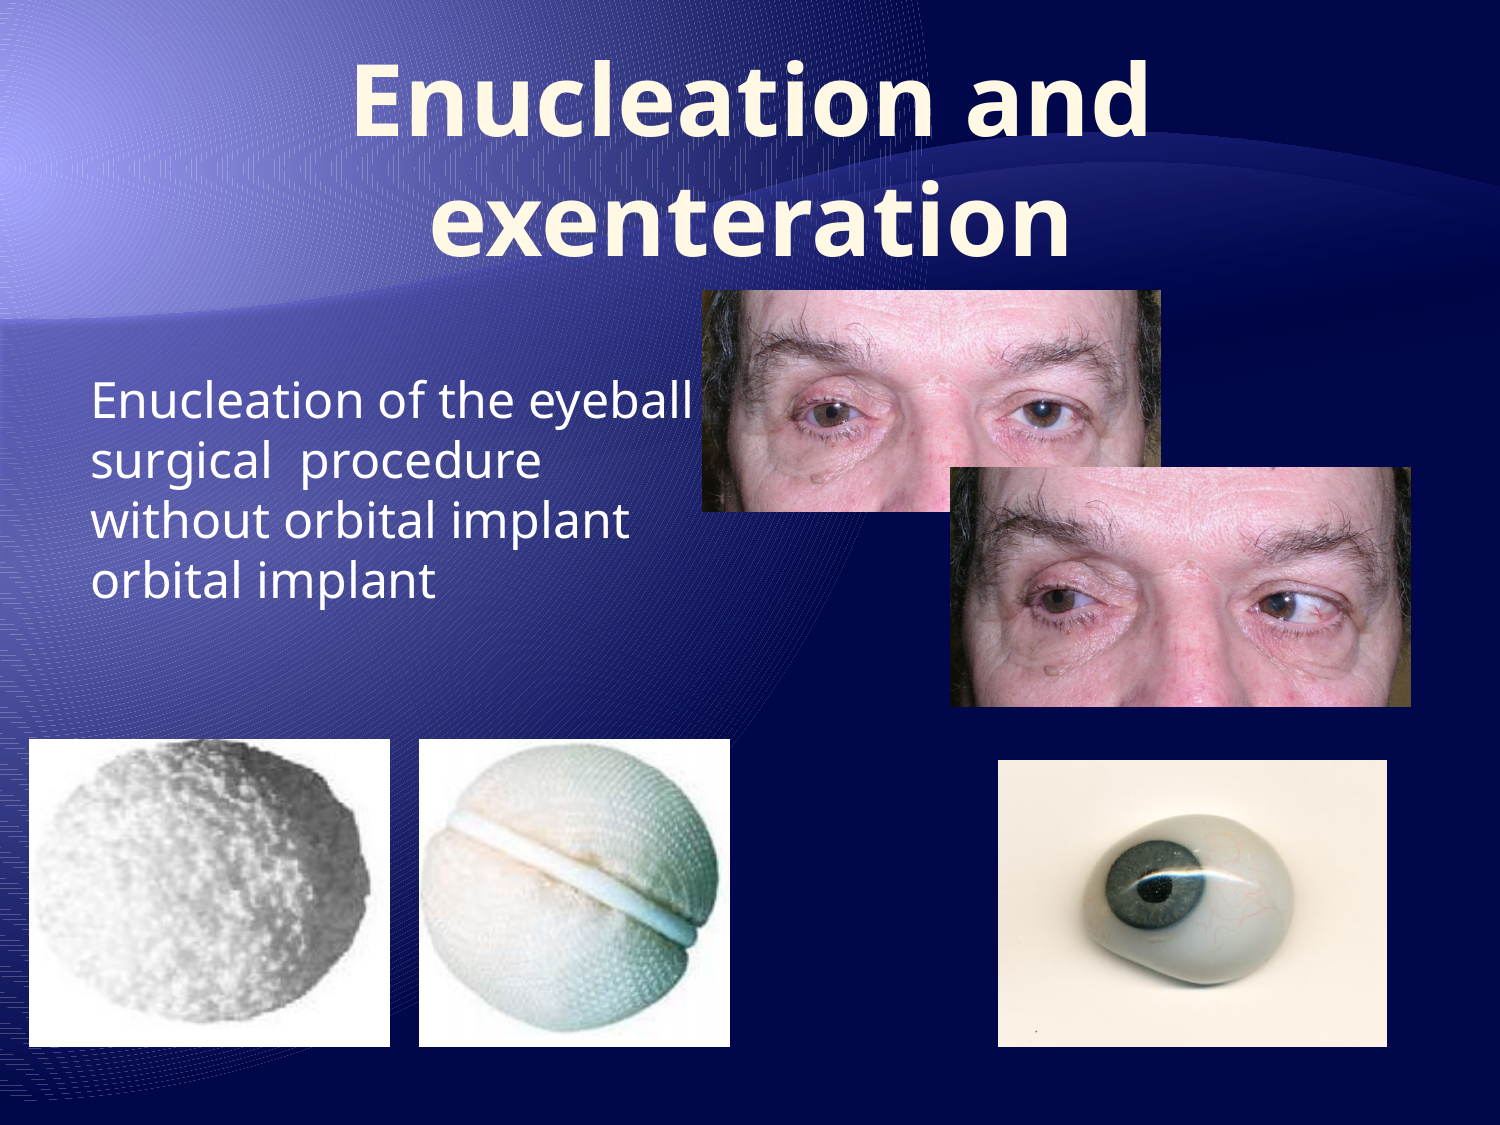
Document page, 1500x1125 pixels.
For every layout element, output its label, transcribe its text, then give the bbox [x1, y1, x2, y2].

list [702, 290, 1161, 512]
list Enucleation of the eyeball surgical procedure without orbital implant orbital implant [75, 360, 738, 1044]
title Enucleation and exenteration [76, 90, 1427, 278]
picture [418, 739, 730, 1047]
picture [997, 760, 1388, 1047]
picture [950, 467, 1411, 707]
picture [29, 739, 390, 1047]
